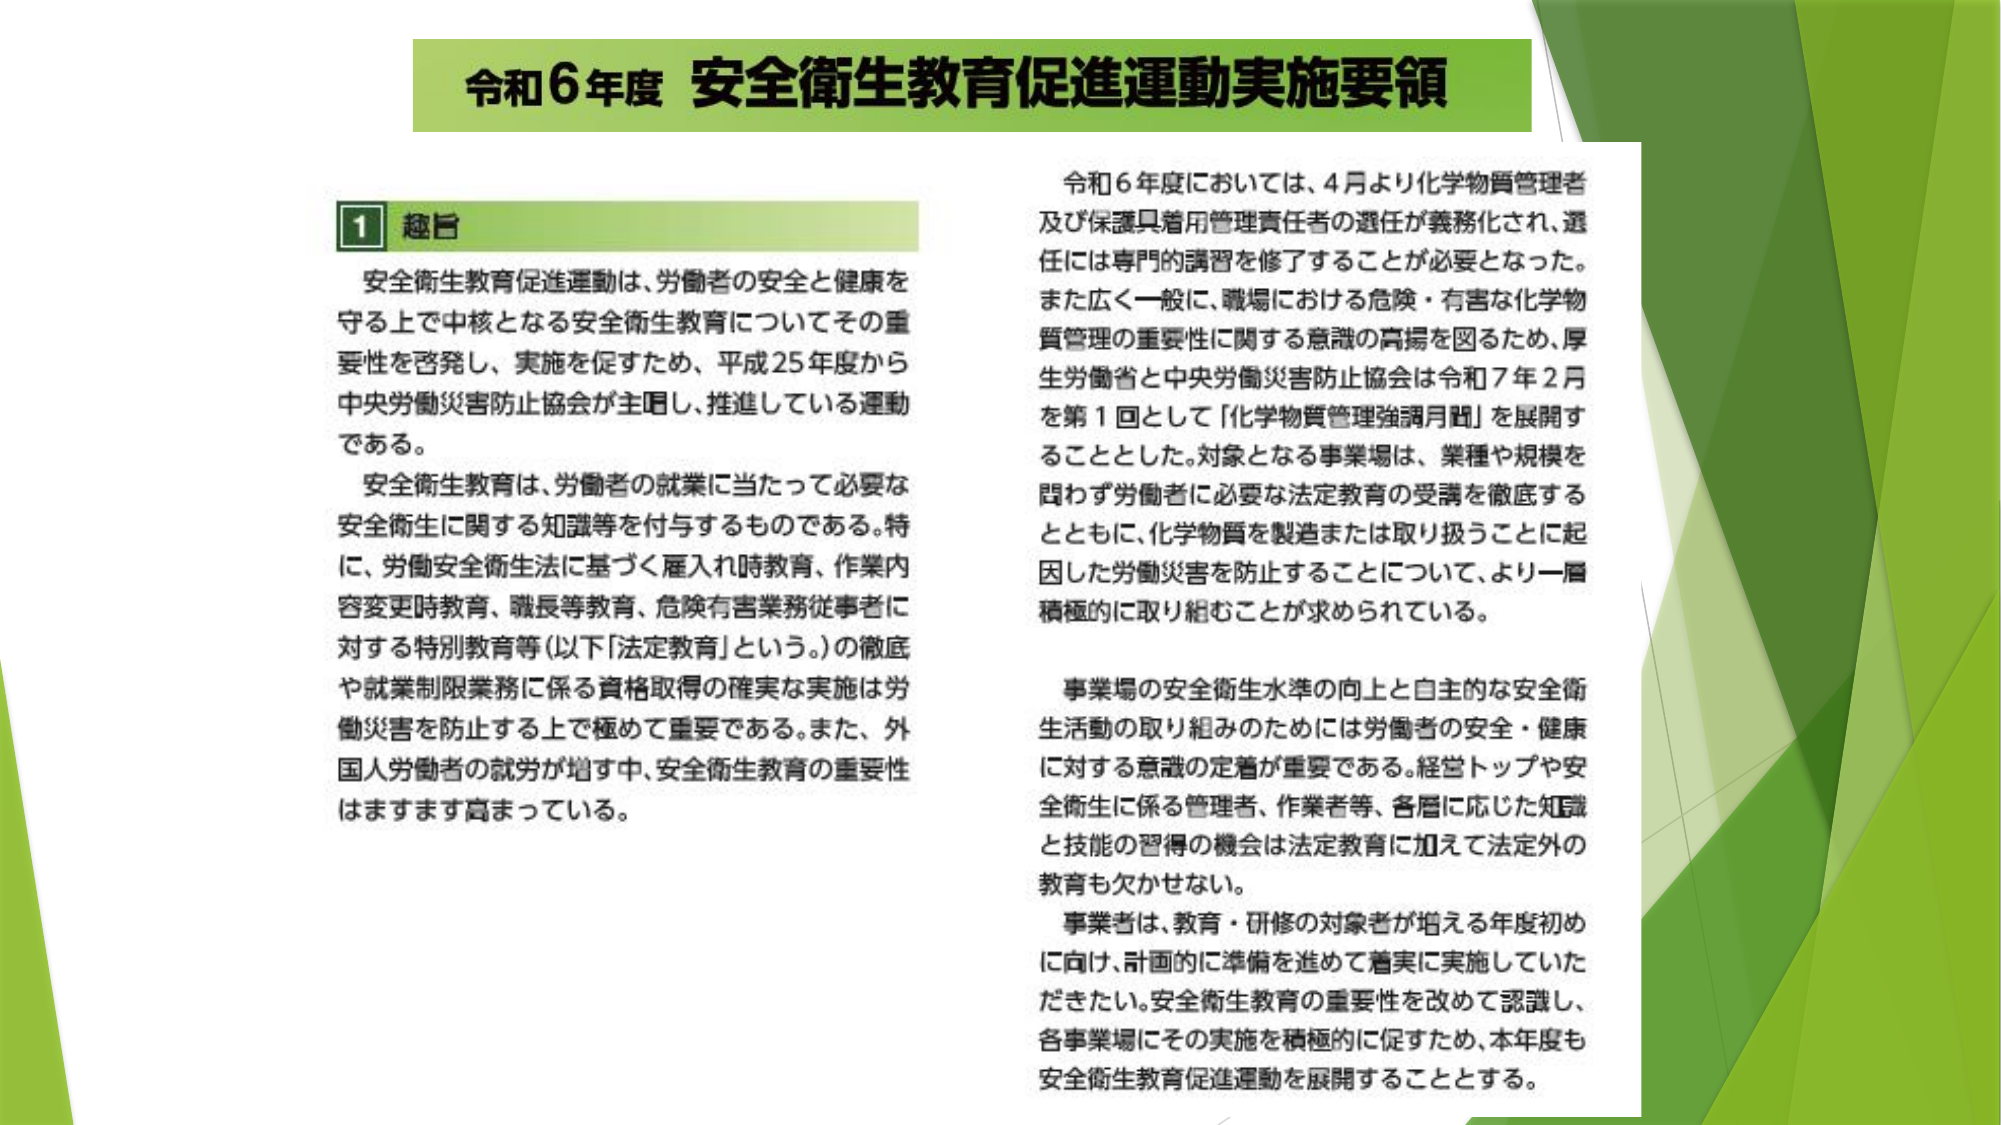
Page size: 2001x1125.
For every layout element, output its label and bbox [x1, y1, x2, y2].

picture [260, 168, 977, 847]
picture [412, 38, 1533, 132]
picture [990, 142, 1642, 1117]
